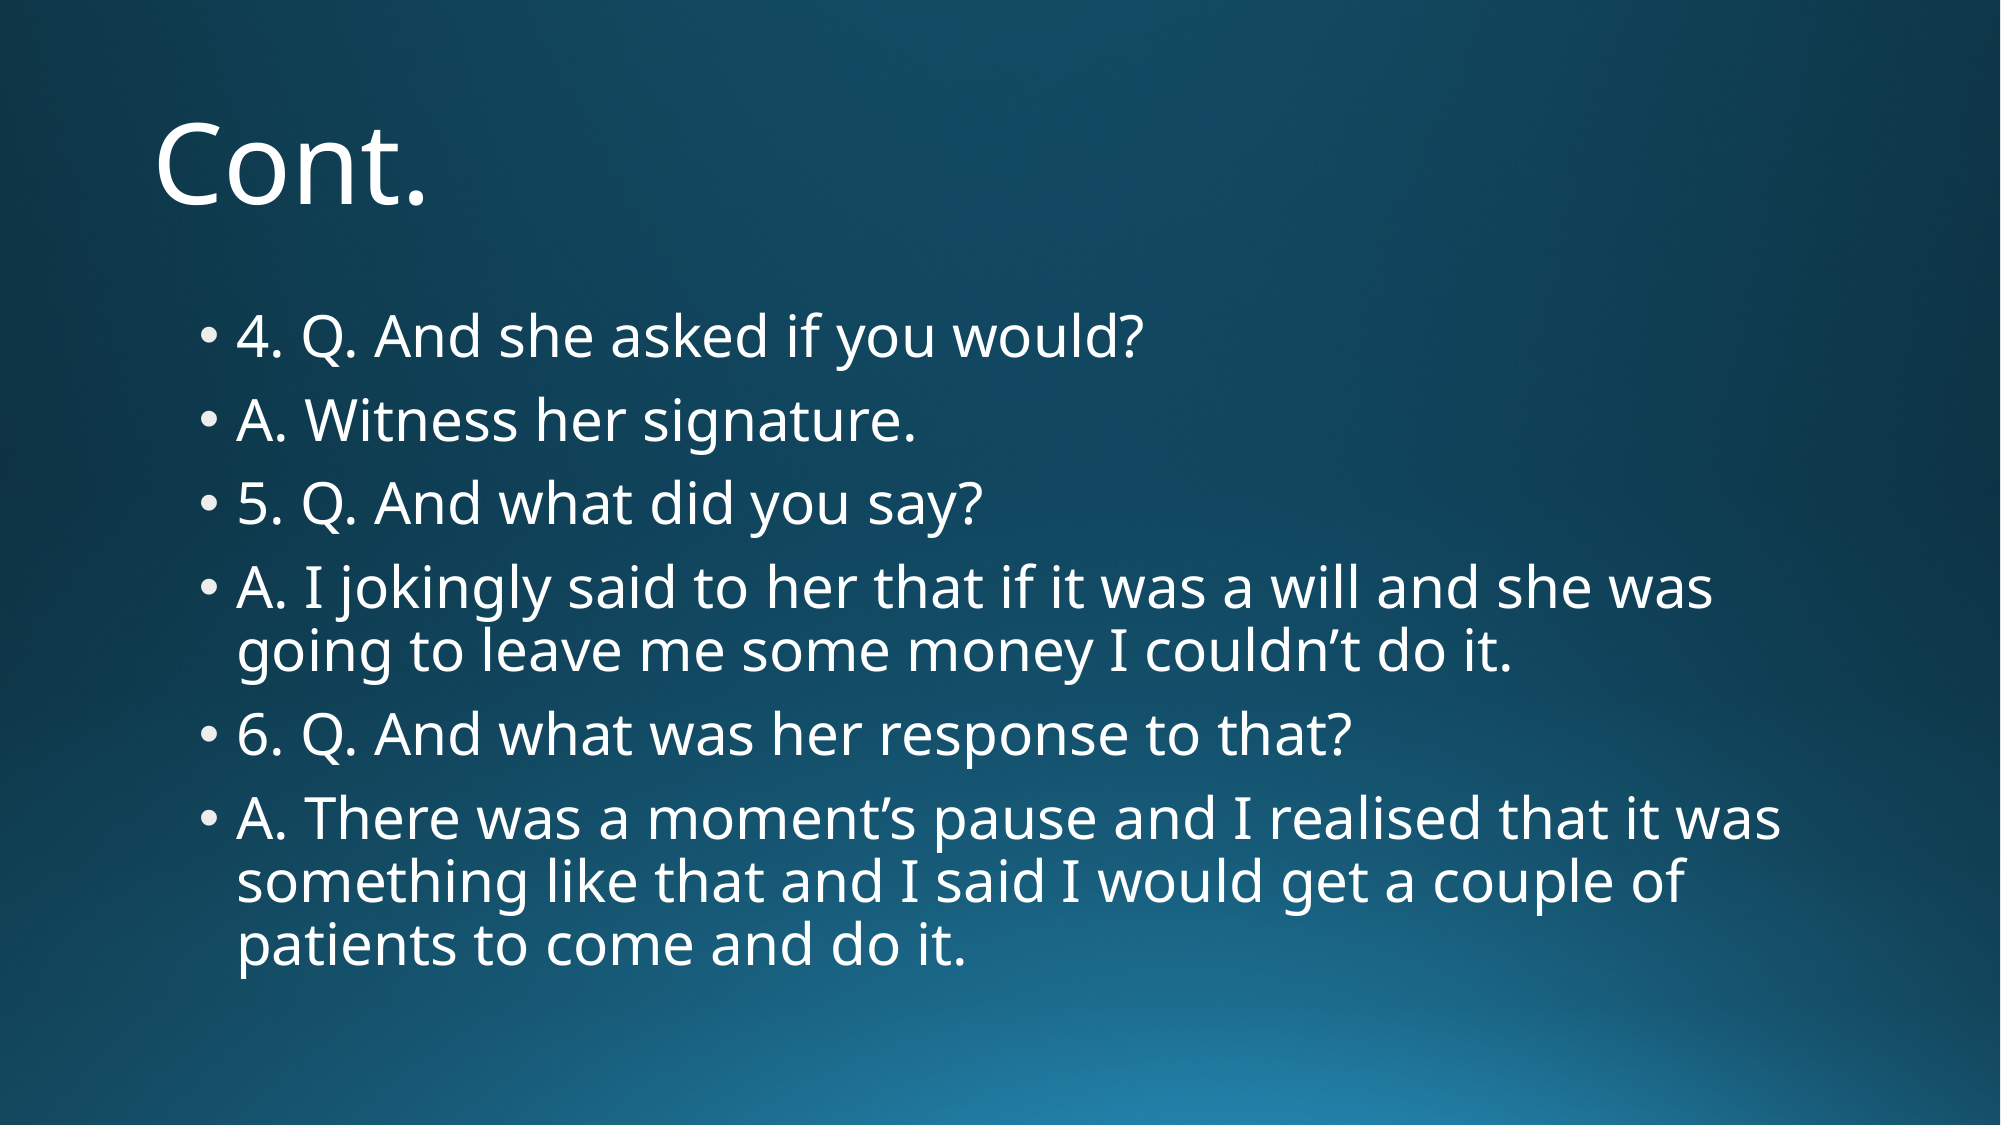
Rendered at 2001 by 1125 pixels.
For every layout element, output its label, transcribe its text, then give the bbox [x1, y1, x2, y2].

title Cont. [137, 59, 1863, 278]
list 4. Q. And she asked if you would? A. Witness her signature. 5. Q. And what did you say? A. I jokingly said to her that if it was a will and she was going to leave me some money I couldn’t do it. 6. Q. And what was her response to that? A. There was a moment’s pause and I realised that it was something like that and I said I would get a couple of patients to come and do it. [183, 299, 1863, 1014]
picture [0, 0, 2001, 1125]
